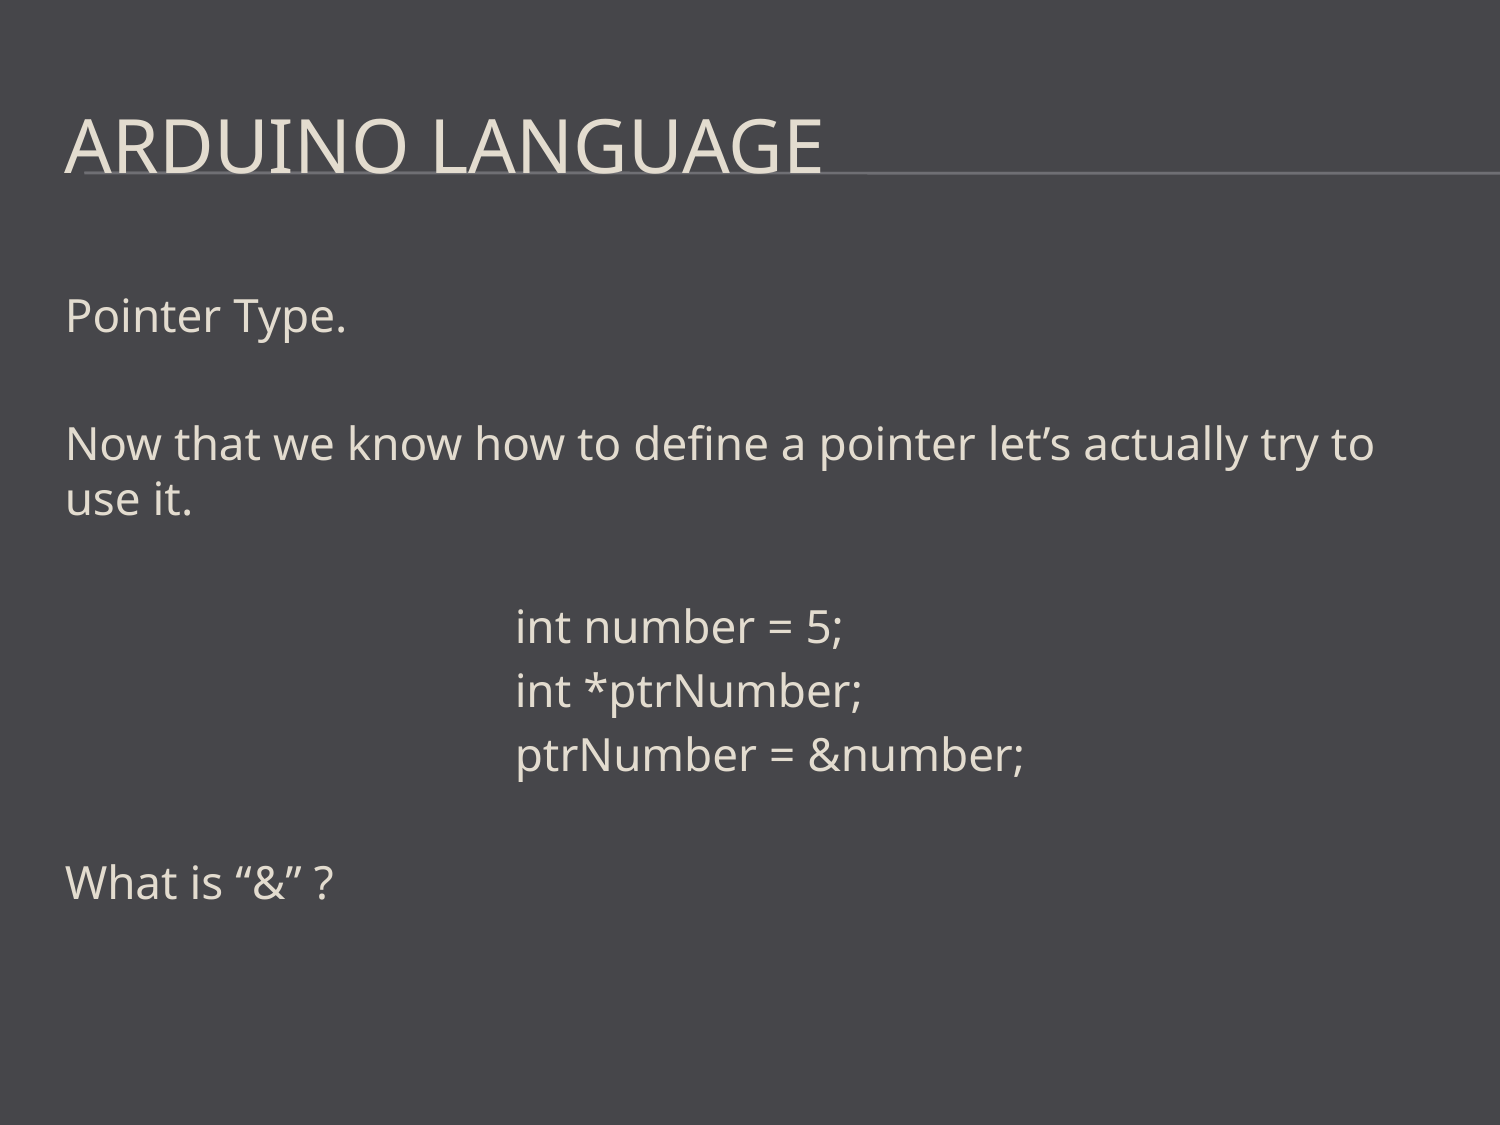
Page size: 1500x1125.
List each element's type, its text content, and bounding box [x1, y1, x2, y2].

text_box Pointer Type. Now that we know how to define a pointer let’s actually try to use it. int number = 5; int *ptrNumber; ptrNumber = &number; What is “&” ? [50, 278, 1447, 1094]
title Arduino Language [50, 75, 1475, 213]
